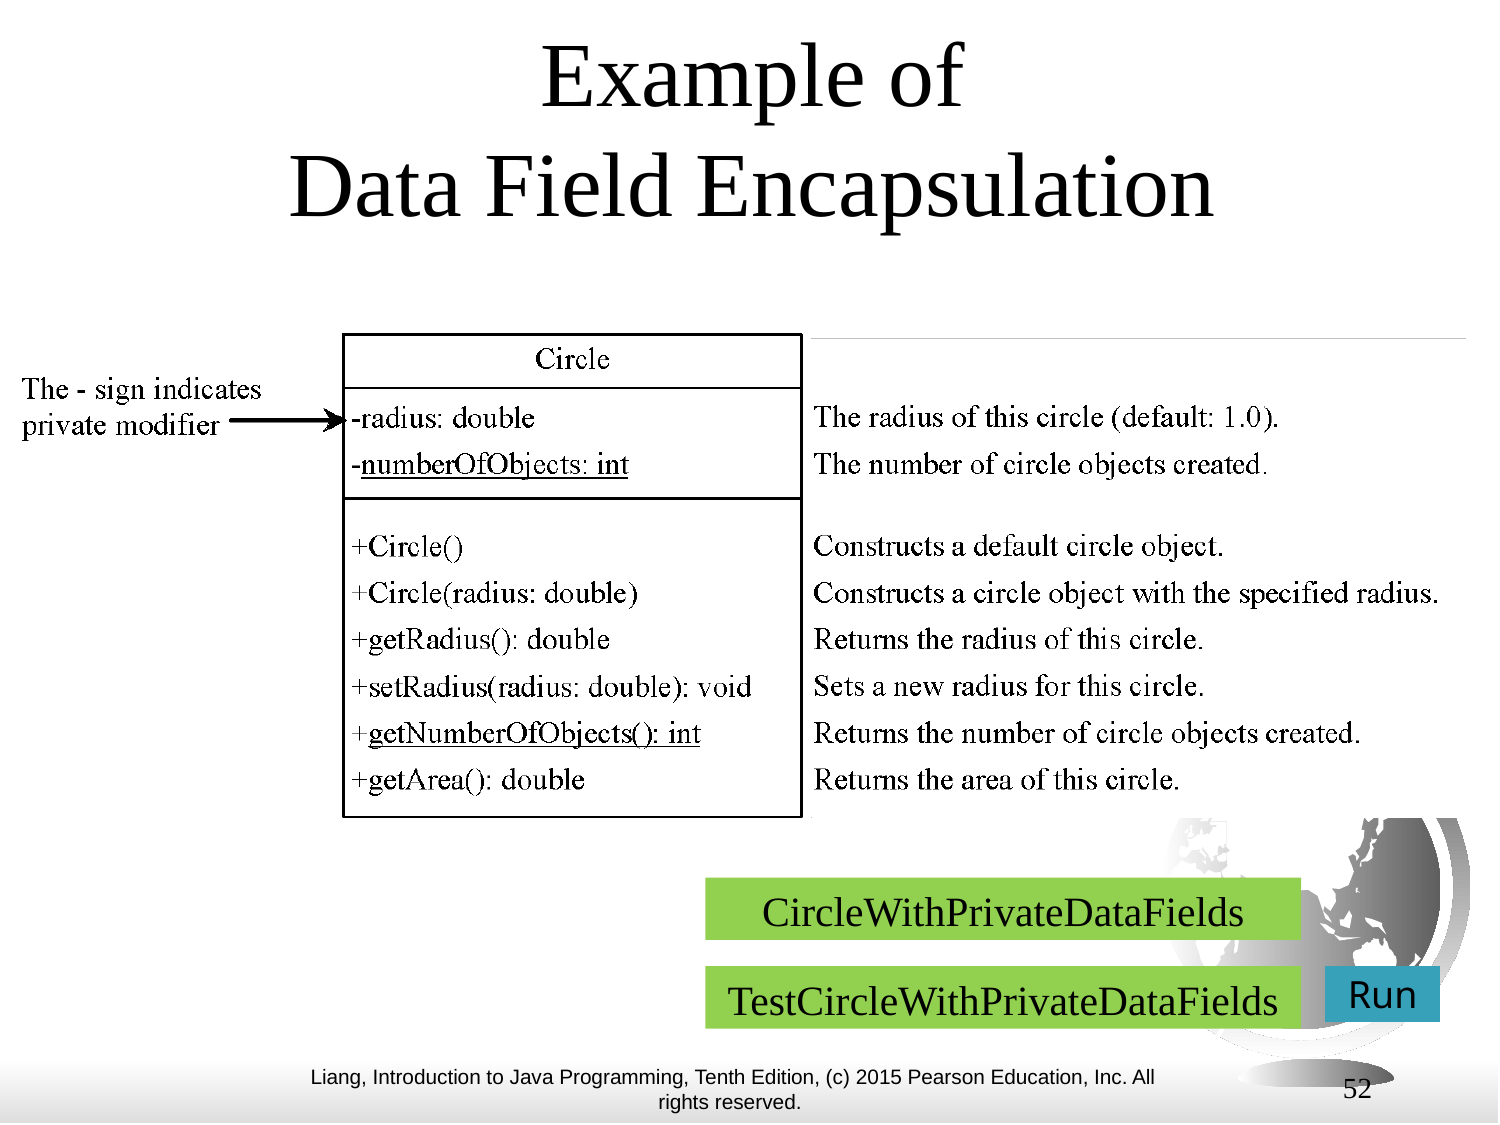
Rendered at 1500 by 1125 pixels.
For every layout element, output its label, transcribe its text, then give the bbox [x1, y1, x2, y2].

text_box CircleWithPrivateDataFields [705, 877, 1302, 940]
text_box Run [1325, 966, 1441, 1022]
slide_number 52 [1074, 1049, 1388, 1125]
picture [1, 310, 1467, 832]
title Example of Data Field Encapsulation [101, 27, 1406, 223]
text_box TestCircleWithPrivateDataFields [705, 966, 1302, 1029]
